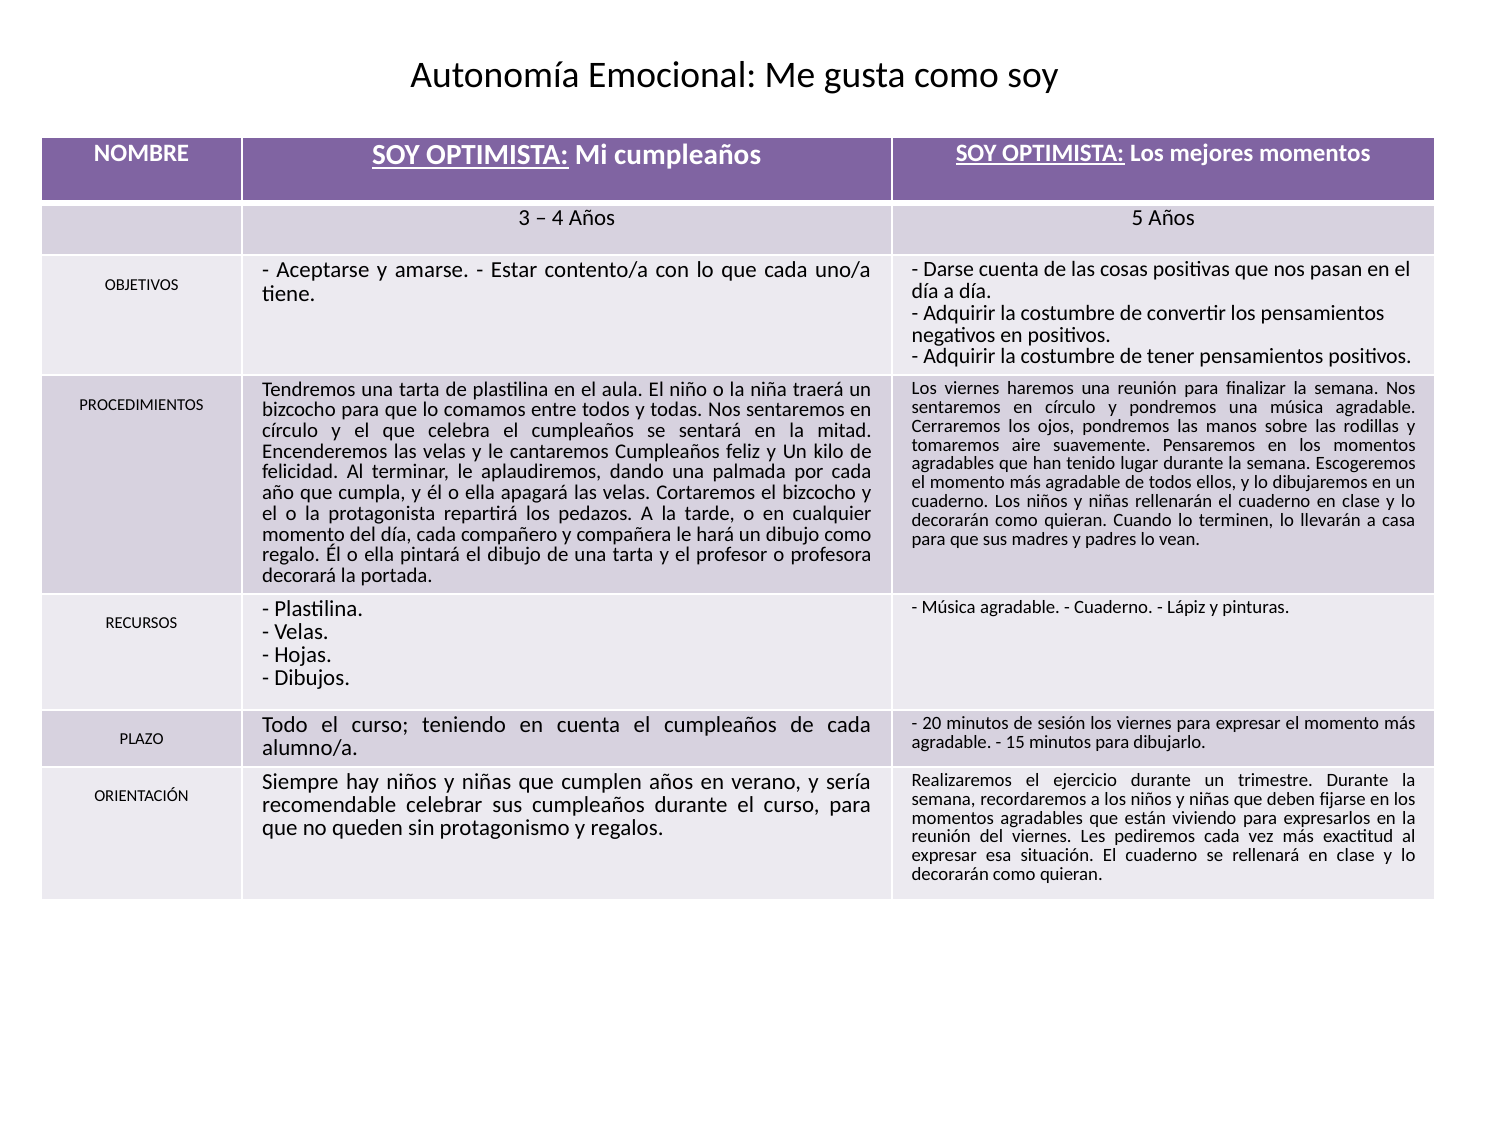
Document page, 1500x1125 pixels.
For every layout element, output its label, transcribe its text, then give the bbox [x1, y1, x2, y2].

table_cell [42, 206, 241, 254]
table_cell - Plastilina. - Velas. - Hojas. - Dibujos. [243, 595, 891, 709]
table_cell - Música agradable. - Cuaderno. - Lápiz y pinturas. [893, 595, 1434, 709]
table_header SOY OPTIMISTA: Mi cumpleaños [243, 138, 891, 200]
text_box Autonomía Emocional: Me gusta como soy [395, 42, 1128, 103]
table_cell RECURSOS [42, 595, 241, 709]
table_cell 5 Años [893, 206, 1434, 254]
table_cell Siempre hay niños y niñas que cumplen años en verano, y sería recomendable celebrar sus cumpleaños durante el curso, para que no queden sin protagonismo y regalos. [243, 768, 891, 899]
table_cell ORIENTACIÓN [42, 768, 241, 899]
table_cell OBJETIVOS [42, 256, 241, 374]
table_cell PLAZO [42, 711, 241, 766]
table_cell Todo el curso; teniendo en cuenta el cumpleaños de cada alumno/a. [243, 711, 891, 766]
table_cell Realizaremos el ejercicio durante un trimestre. Durante la semana, recordaremos a los niños y niñas que deben fijarse en los momentos agradables que están viviendo para expresarlos en la reunión del viernes. Les pediremos cada vez más exactitud al expresar esa situación. El cuaderno se rellenará en clase y lo decorarán como quieran. [893, 768, 1434, 899]
table_cell 3 – 4 Años [243, 206, 891, 254]
table_header NOMBRE [42, 138, 241, 200]
table_cell - Darse cuenta de las cosas positivas que nos pasan en el día a día. - Adquirir la costumbre de convertir los pensamientos negativos en positivos. - Adquirir la costumbre de tener pensamientos positivos. [893, 256, 1434, 374]
table_cell Los viernes haremos una reunión para finalizar la semana. Nos sentaremos en círculo y pondremos una música agradable. Cerraremos los ojos, pondremos las manos sobre las rodillas y tomaremos aire suavemente. Pensaremos en los momentos agradables que han tenido lugar durante la semana. Escogeremos el momento más agradable de todos ellos, y lo dibujaremos en un cuaderno. Los niños y niñas rellenarán el cuaderno en clase y lo decorarán como quieran. Cuando lo terminen, lo llevarán a casa para que sus madres y padres lo vean. [893, 376, 1434, 593]
table_cell PROCEDIMIENTOS [42, 376, 241, 593]
table_cell - 20 minutos de sesión los viernes para expresar el momento más agradable. - 15 minutos para dibujarlo. [893, 711, 1434, 766]
table_cell - Aceptarse y amarse. - Estar contento/a con lo que cada uno/a tiene. [243, 256, 891, 374]
table_header SOY OPTIMISTA: Los mejores momentos [893, 138, 1434, 200]
table_cell Tendremos una tarta de plastilina en el aula. El niño o la niña traerá un bizcocho para que lo comamos entre todos y todas. Nos sentaremos en círculo y el que celebra el cumpleaños se sentará en la mitad. Encenderemos las velas y le cantaremos Cumpleaños feliz y Un kilo de felicidad. Al terminar, le aplaudiremos, dando una palmada por cada año que cumpla, y él o ella apagará las velas. Cortaremos el bizcocho y el o la protagonista repartirá los pedazos. A la tarde, o en cualquier momento del día, cada compañero y compañera le hará un dibujo como regalo. Él o ella pintará el dibujo de una tarta y el profesor o profesora decorará la portada. [243, 376, 891, 593]
